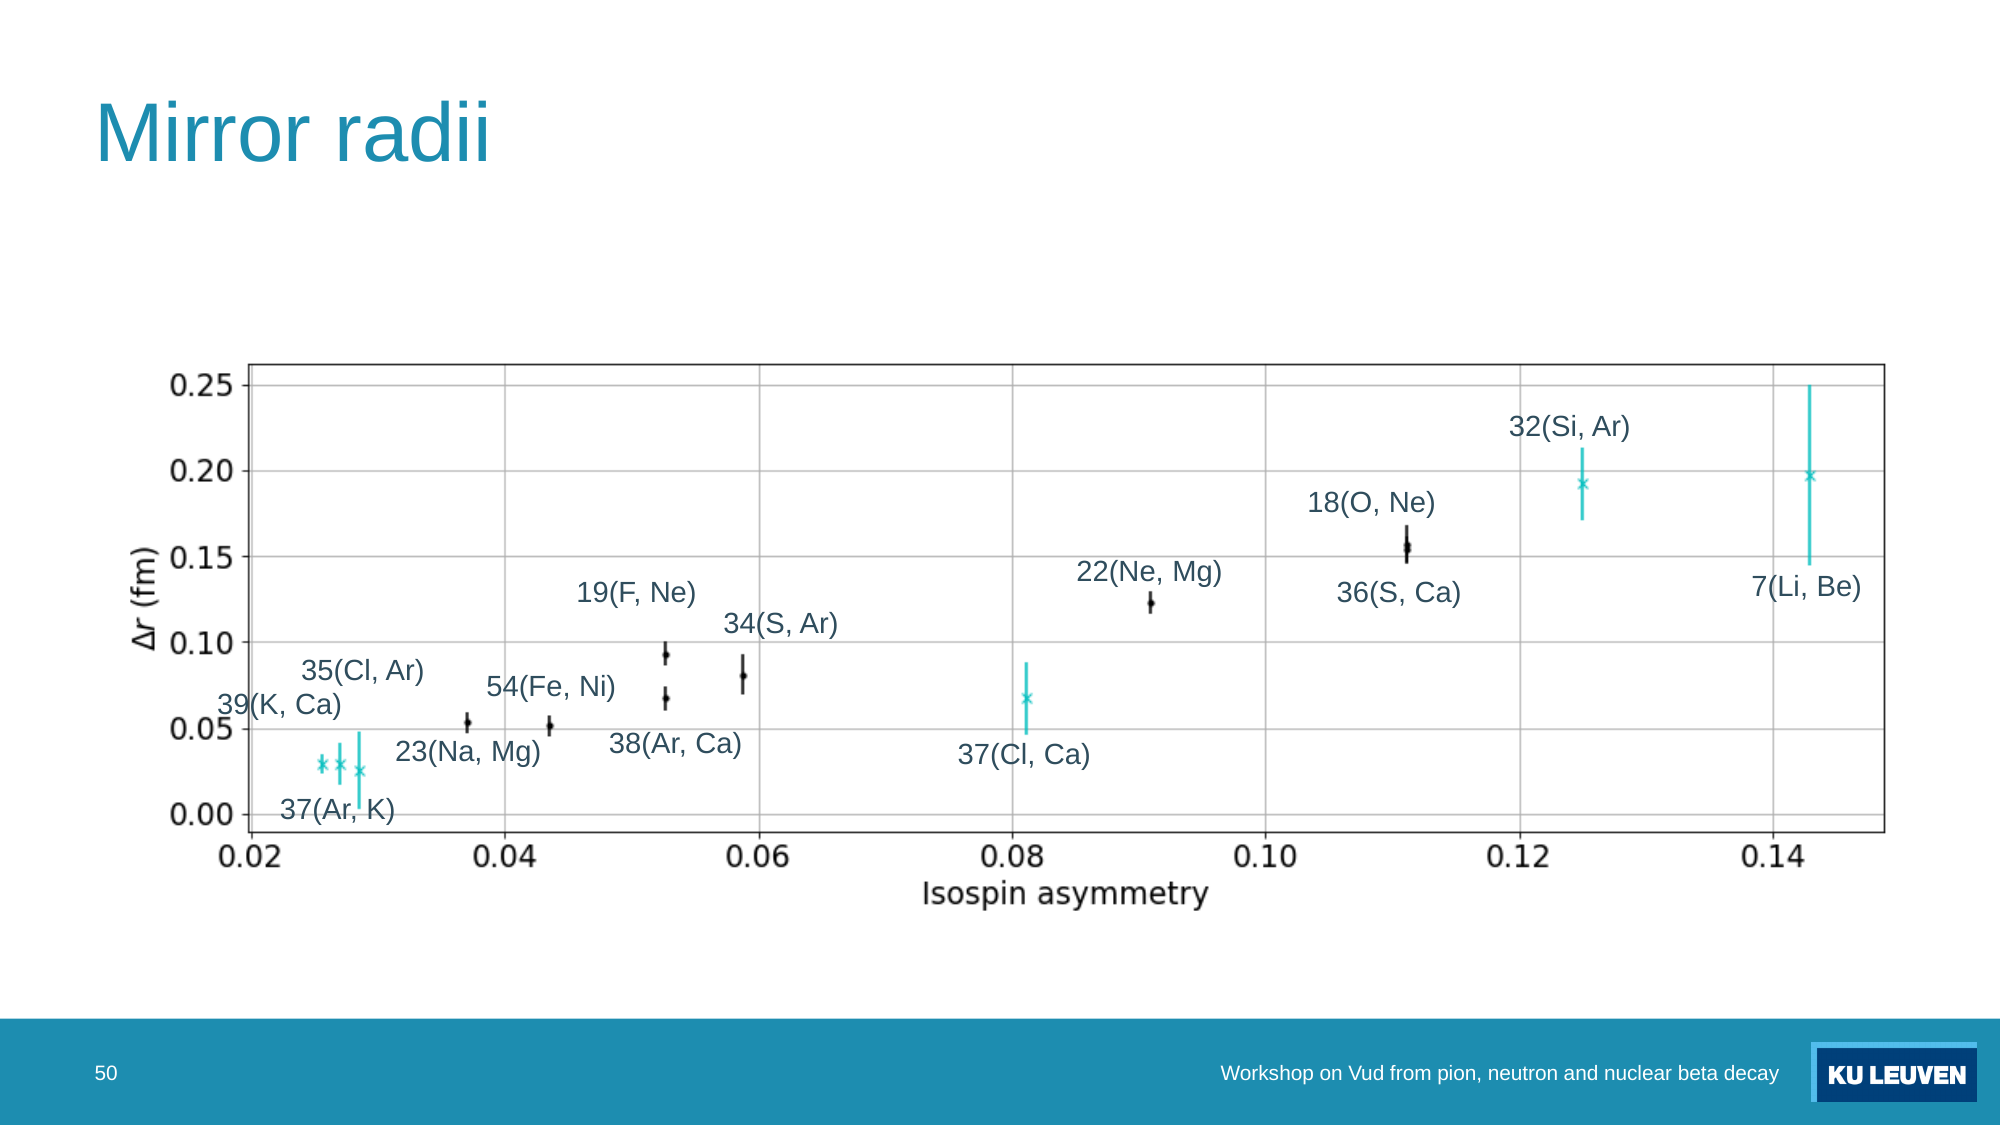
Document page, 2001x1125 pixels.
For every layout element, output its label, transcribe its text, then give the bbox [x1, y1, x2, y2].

footer Workshop on Vud from pion, neutron and nuclear beta decay [989, 1018, 1809, 1125]
title Mirror radii [94, 33, 1906, 223]
picture [1811, 1042, 1977, 1102]
slide_number 50 [94, 1018, 201, 1125]
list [100, 335, 1913, 940]
